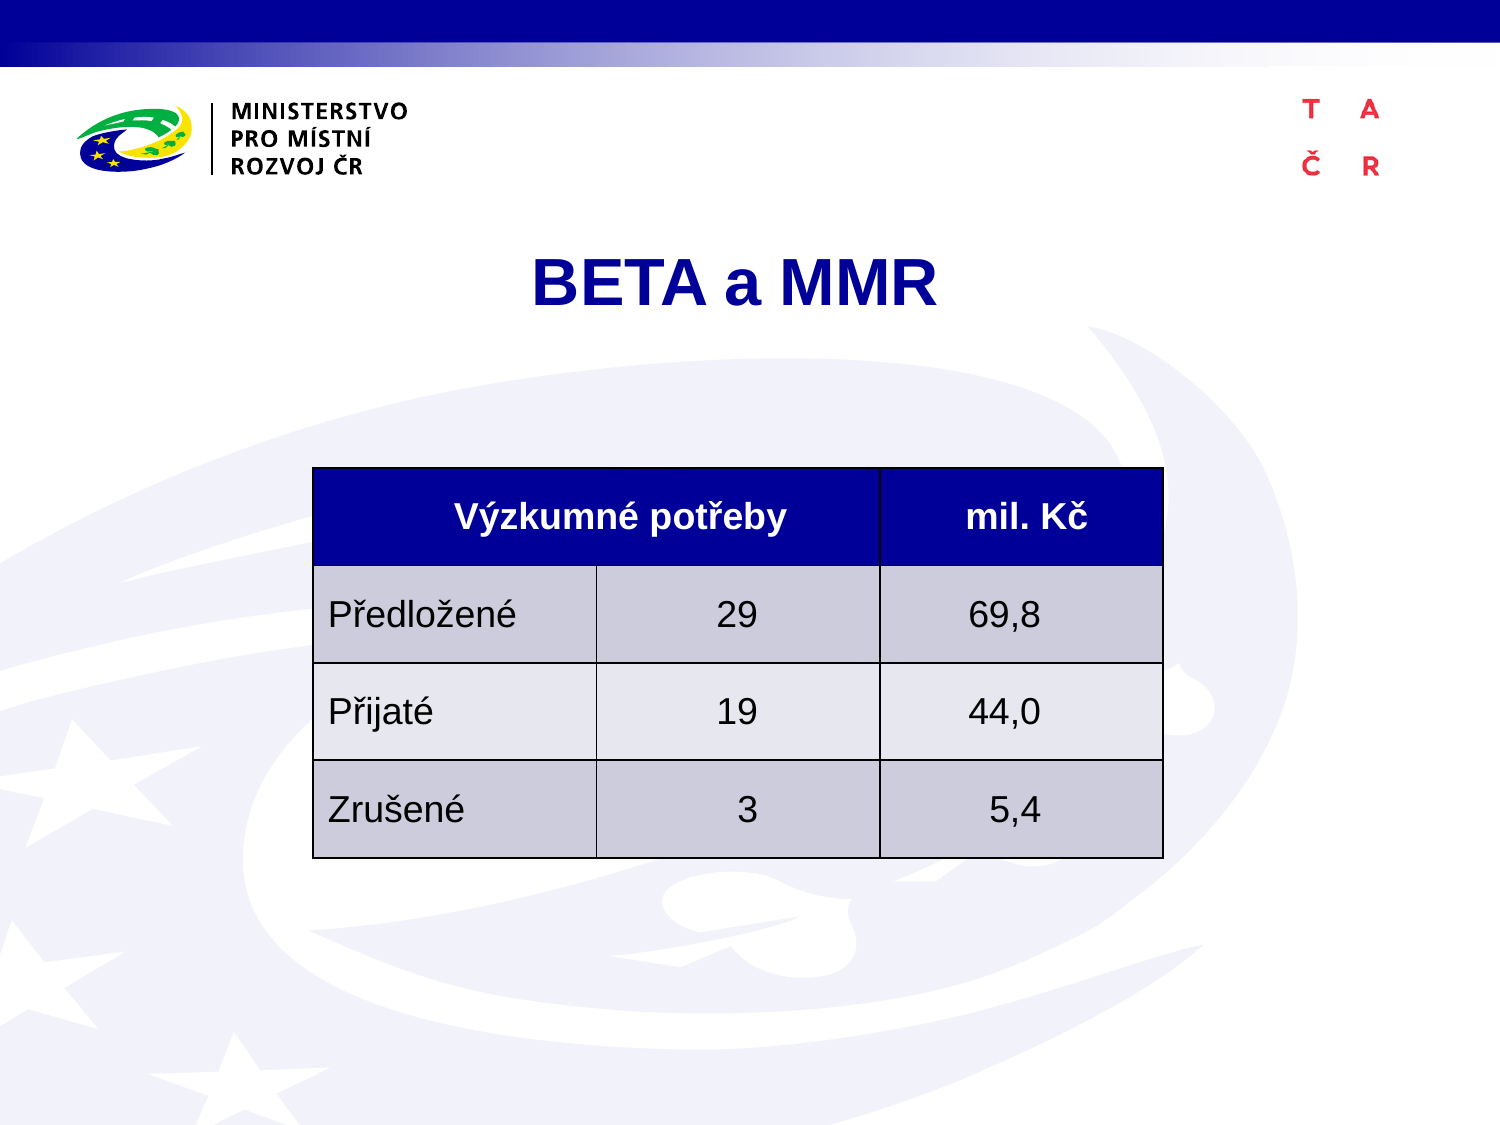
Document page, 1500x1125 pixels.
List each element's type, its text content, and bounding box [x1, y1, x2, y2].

table_header mil. Kč [881, 469, 1162, 565]
table_cell 29 [597, 566, 879, 662]
table_cell 69,8 [881, 566, 1162, 662]
table_cell Předložené [314, 566, 596, 662]
picture [1269, 66, 1412, 209]
table_cell Zrušené [314, 761, 596, 857]
table_cell 3 [597, 761, 879, 857]
table_cell 5,4 [881, 761, 1162, 857]
table_cell Přijaté [314, 664, 596, 759]
table_cell 19 [597, 664, 879, 759]
list [64, 338, 1425, 1059]
table_cell 44,0 [881, 664, 1162, 759]
table_header Výzkumné potřeby [314, 469, 879, 565]
title BETA a MMR [64, 231, 1425, 315]
